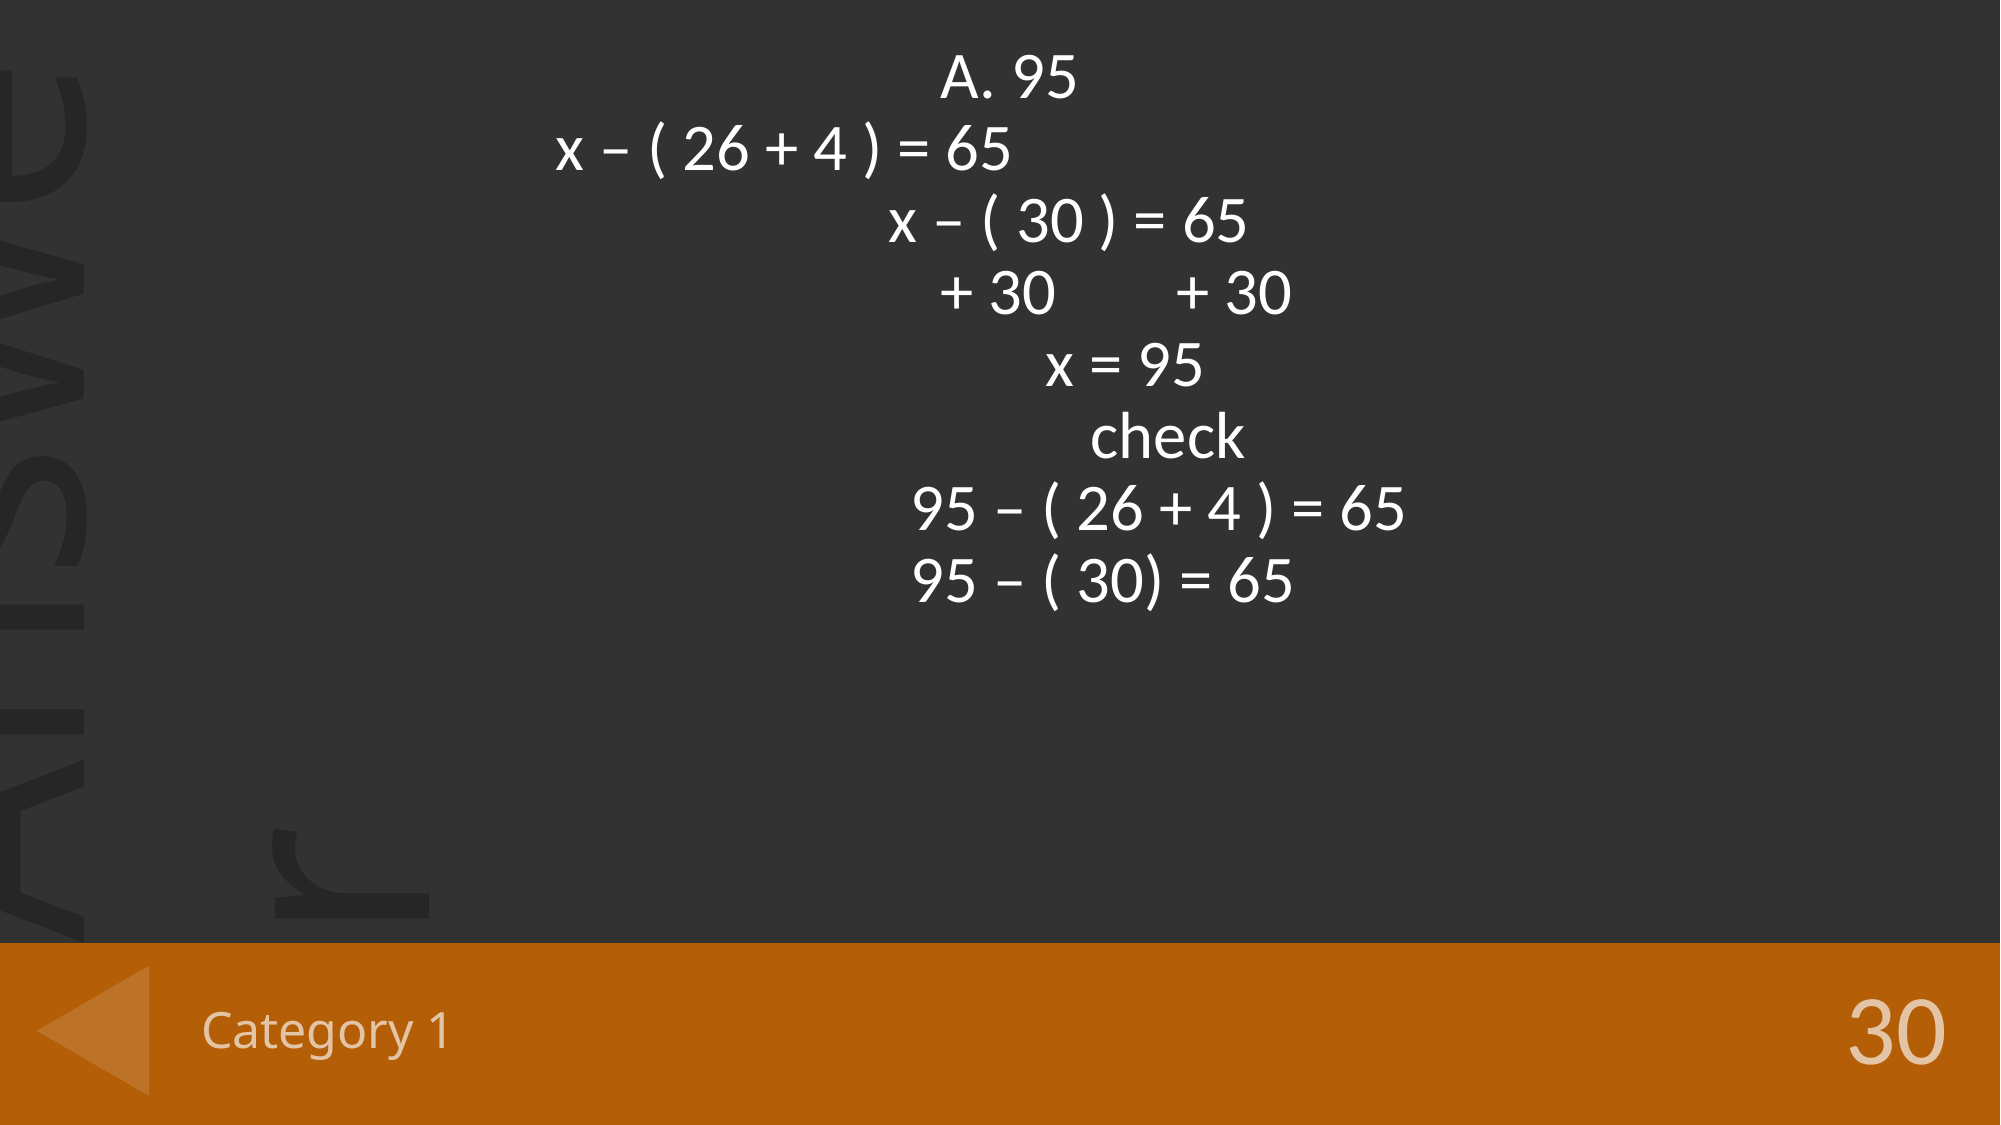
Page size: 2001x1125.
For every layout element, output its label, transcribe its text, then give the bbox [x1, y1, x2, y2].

list A. 95 x – ( 26 + 4 ) = 65 x – ( 30 ) = 65 + 30 + 30 x = 95 check 95 – ( 26 + 4 ) = 65 95 – ( 30) = 65 [340, 28, 1799, 117]
title Category 1 [185, 967, 1494, 1097]
list 30 [1494, 967, 1963, 1097]
